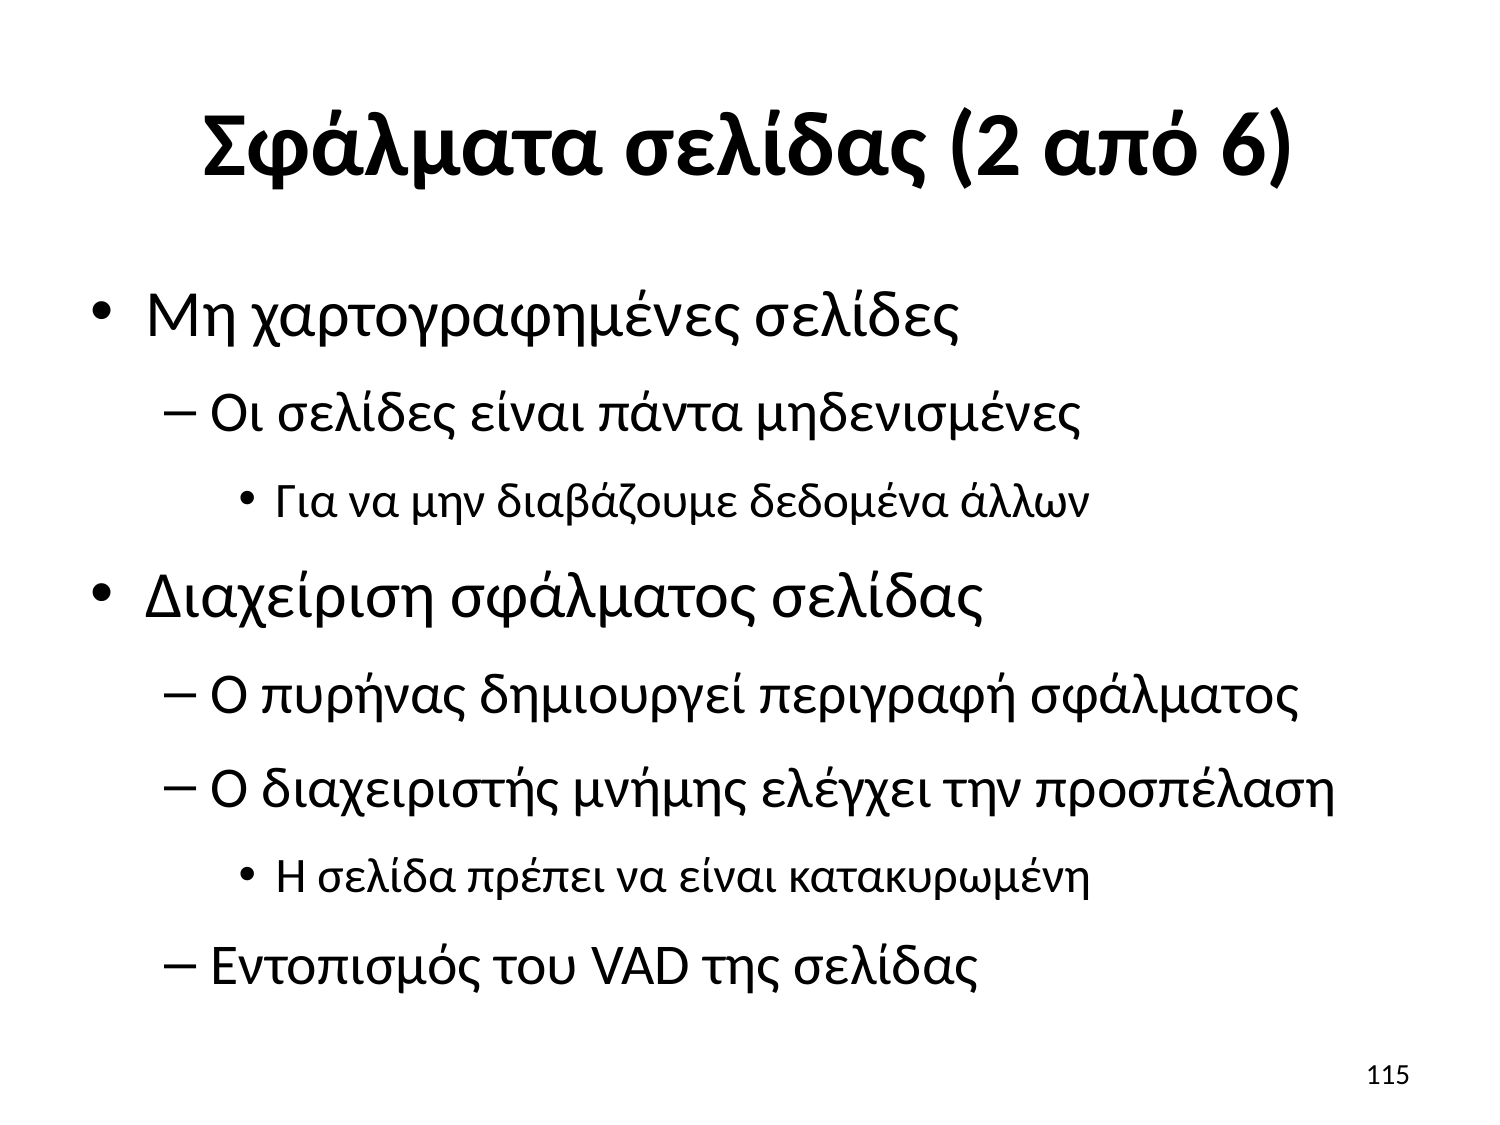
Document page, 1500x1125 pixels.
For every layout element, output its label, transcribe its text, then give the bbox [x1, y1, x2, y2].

slide_number 115 [1074, 1042, 1425, 1103]
title Σφάλματα σελίδας (2 από 6) [75, 45, 1425, 233]
list Μη χαρτογραφημένες σελίδες Οι σελίδες είναι πάντα μηδενισμένες Για να μην διαβάζουμε δεδομένα άλλων Διαχείριση σφάλματος σελίδας Ο πυρήνας δημιουργεί περιγραφή σφάλματος Ο διαχειριστής μνήμης ελέγχει την προσπέλαση Η σελίδα πρέπει να είναι κατακυρωμένη Εντοπισμός του VAD της σελίδας [75, 262, 1425, 1005]
